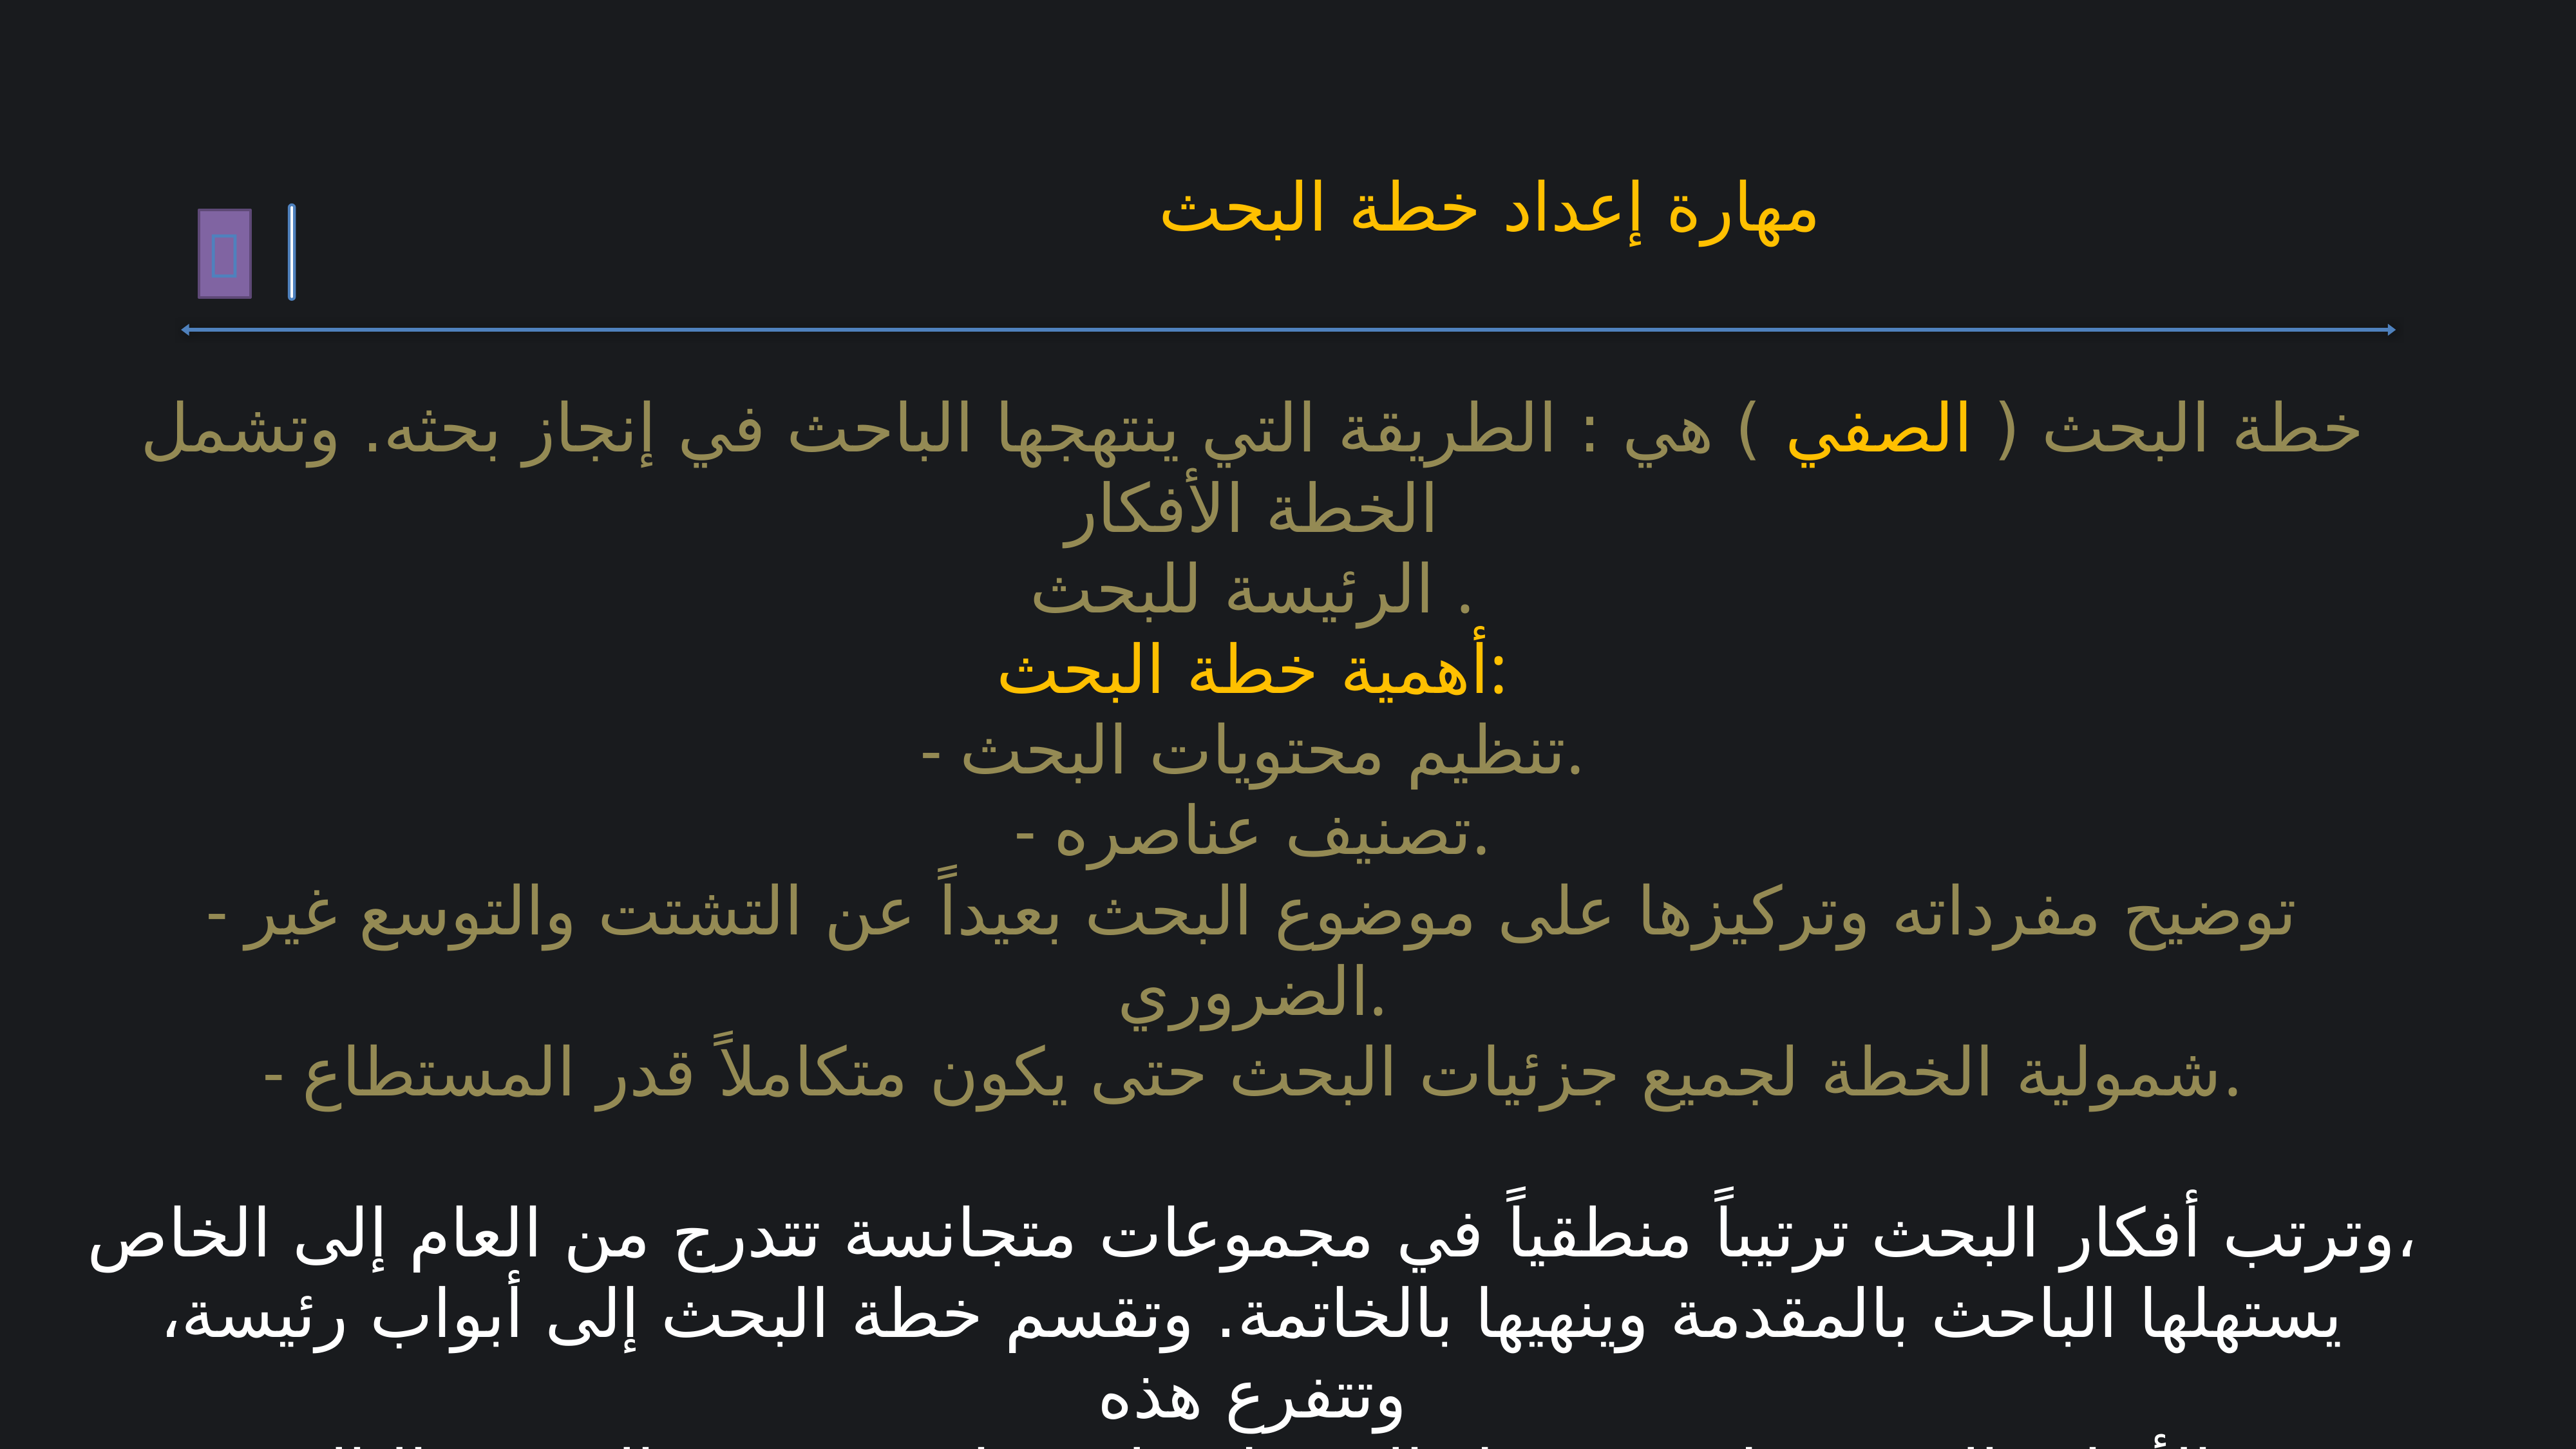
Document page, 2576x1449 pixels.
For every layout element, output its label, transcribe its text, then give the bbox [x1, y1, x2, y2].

text_box مهارة إعداد خطة البحث [1150, 159, 1832, 249]
text_box [181, 323, 2396, 336]
text_box خطة البحث ( الصفي ) هي : الطريقة التي ينتهجها الباحث في إنجاز بحثه. وتشمل الخطة الأفكار الرئيسة للبحث . أهمية خطة البحث: - تنظيم محتويات البحث. - تصنيف عناصره. - توضيح مفرداته وتركيزها على موضوع البحث بعيداً عن التشتت والتوسع غير الضروري. - شمولية الخطة لجميع جزئيات البحث حتى يكون متكاملاً قدر المستطاع. وترتب أفكار البحث ترتيباً منطقياً في مجموعات متجانسة تتدرج من العام إلى الخاص، يستهلها الباحث بالمقدمة وينهيها بالخاتمة. وتقسم خطة البحث إلى أبواب رئيسة، وتتفرع هذه الأبواب إلى فصول، وتشتمل الفصول على مباحث حسب النموذج التالي: [64, 379, 2441, 1449]
text_box  [198, 209, 252, 299]
text_box [287, 203, 296, 301]
